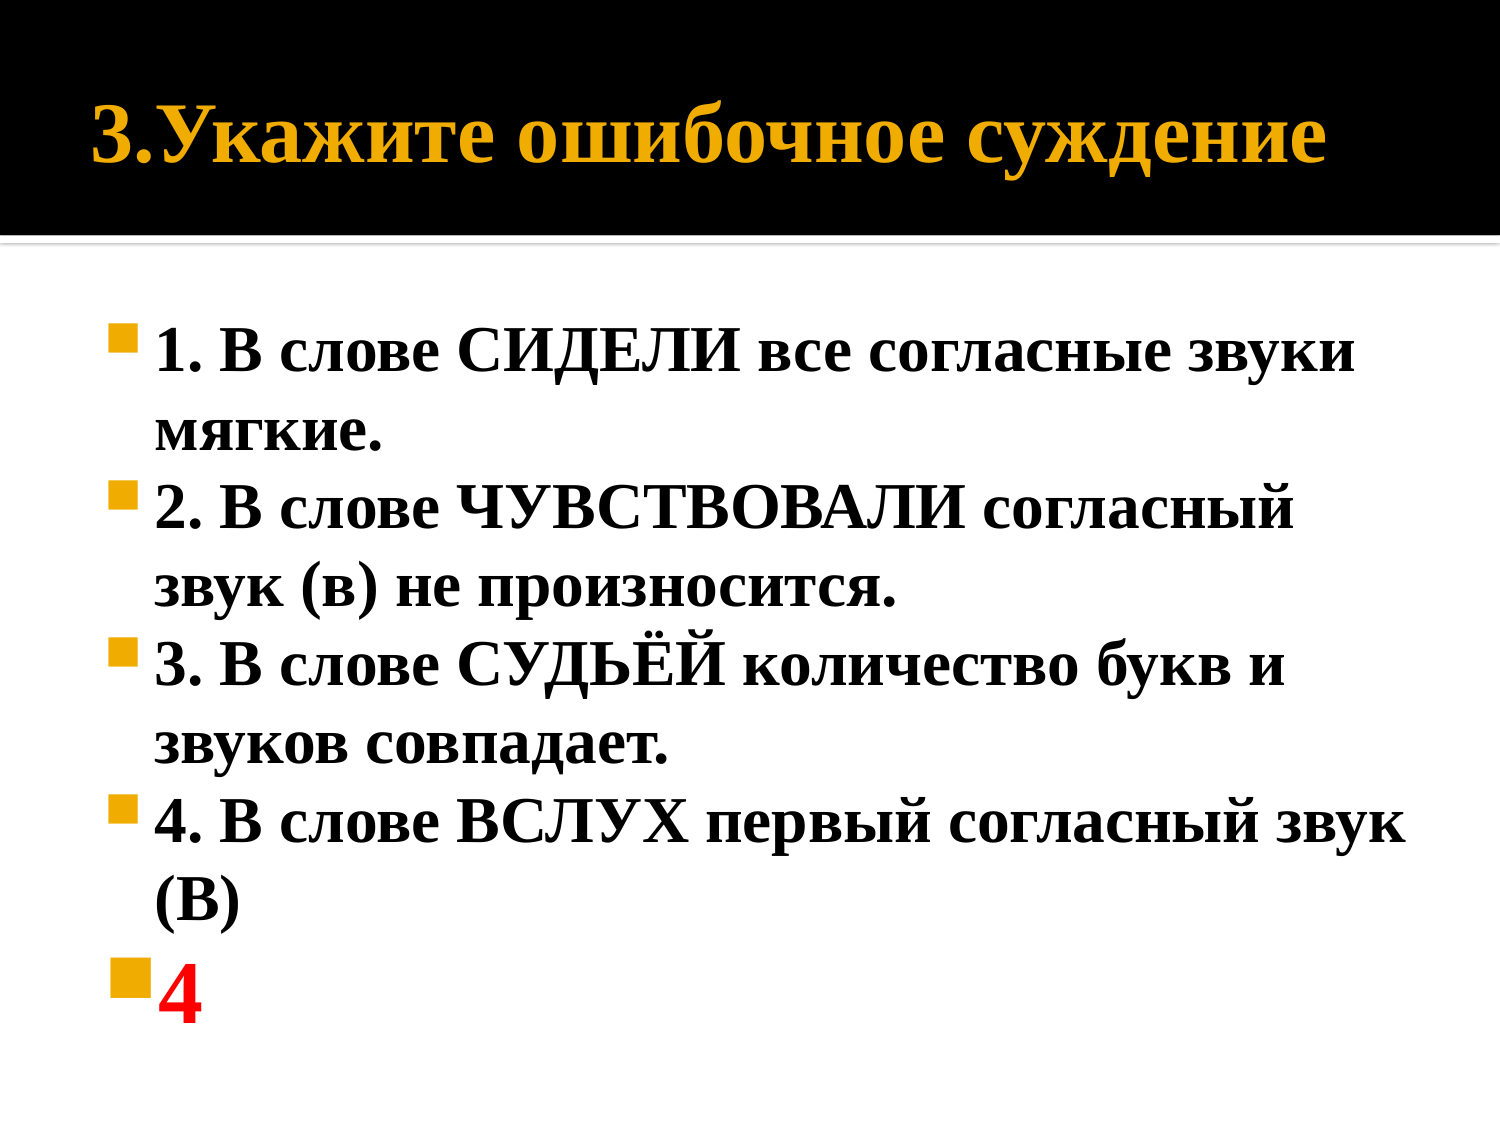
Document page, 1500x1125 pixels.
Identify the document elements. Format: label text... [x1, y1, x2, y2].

list 1. В слове СИДЕЛИ все согласные звуки мягкие. 2. В слове ЧУВСТВОВАЛИ согласный звук (в) не произносится. 3. В слове СУДЬЁЙ количество букв и звуков совпадает. 4. В слове ВСЛУХ первый согласный звук (В) 4 [75, 291, 1425, 1050]
title 3.Укажите ошибочное суждение [75, 25, 1425, 231]
